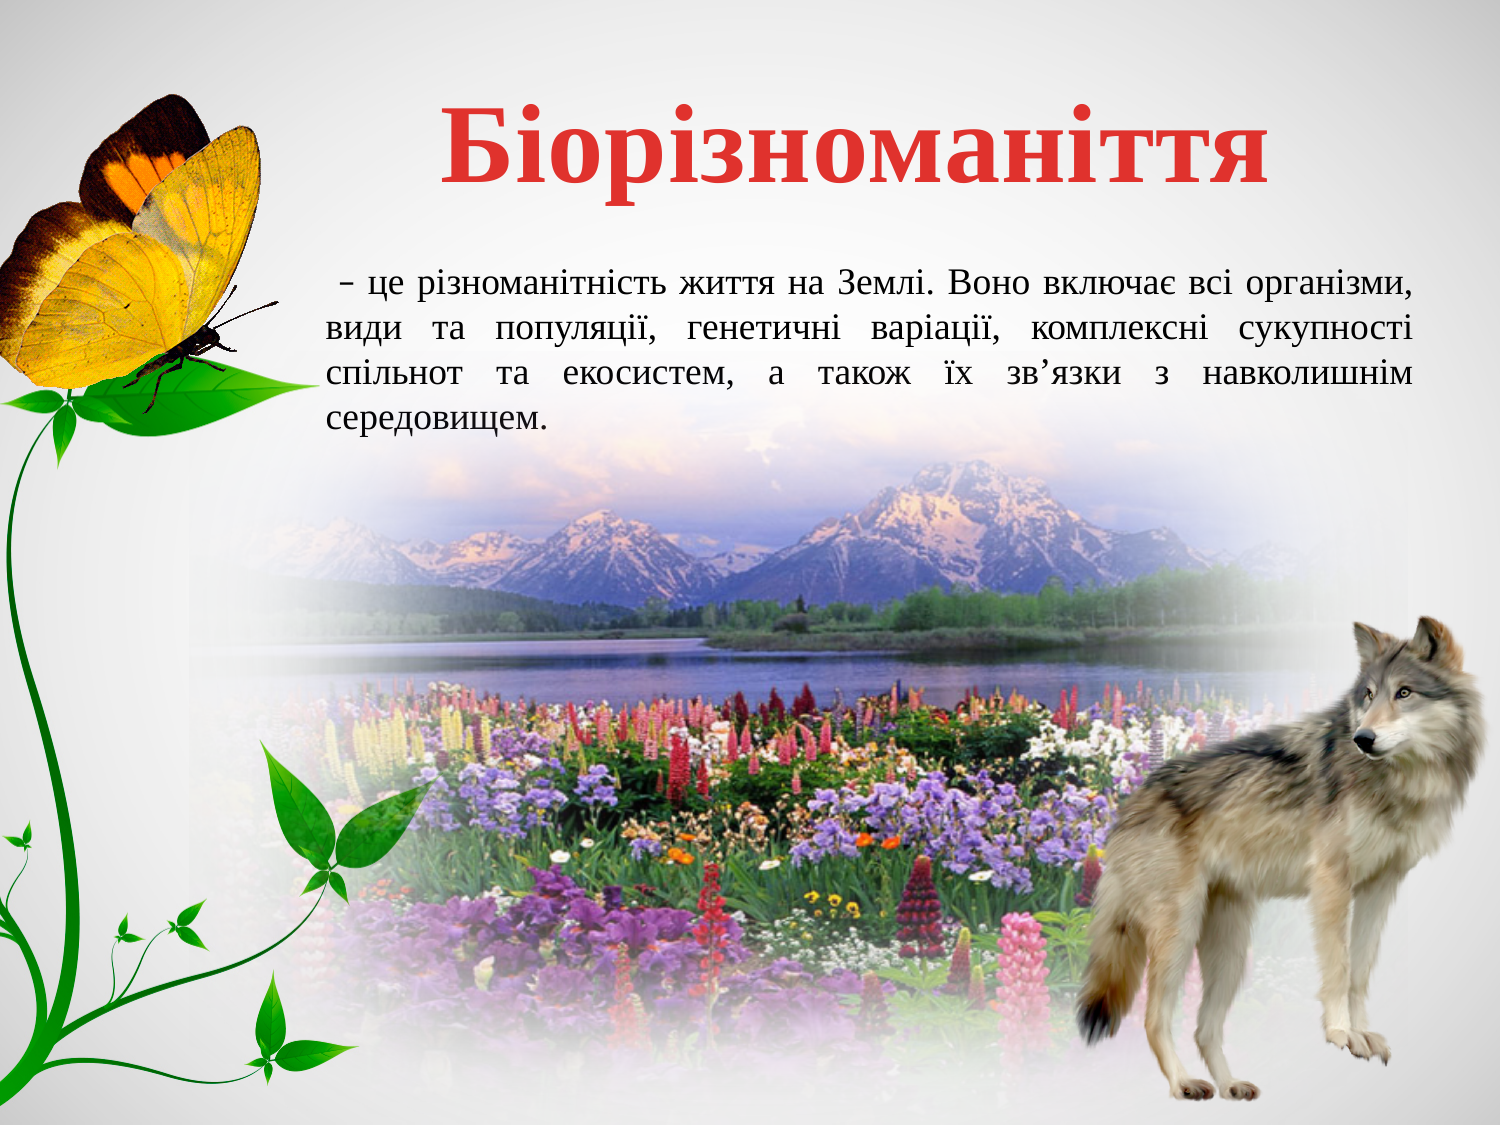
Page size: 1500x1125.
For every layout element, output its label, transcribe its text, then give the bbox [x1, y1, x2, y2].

text_box – це різноманітність життя на Землі. Воно включає всі організми, види та популяції, генетичні варіації, комплексні сукупності спільнот та екосистем, а також їх зв’язки з навколишнім середовищем. [449, 249, 1430, 445]
picture [0, 0, 1500, 1125]
text_box Біорізноманіття [306, 62, 1407, 249]
